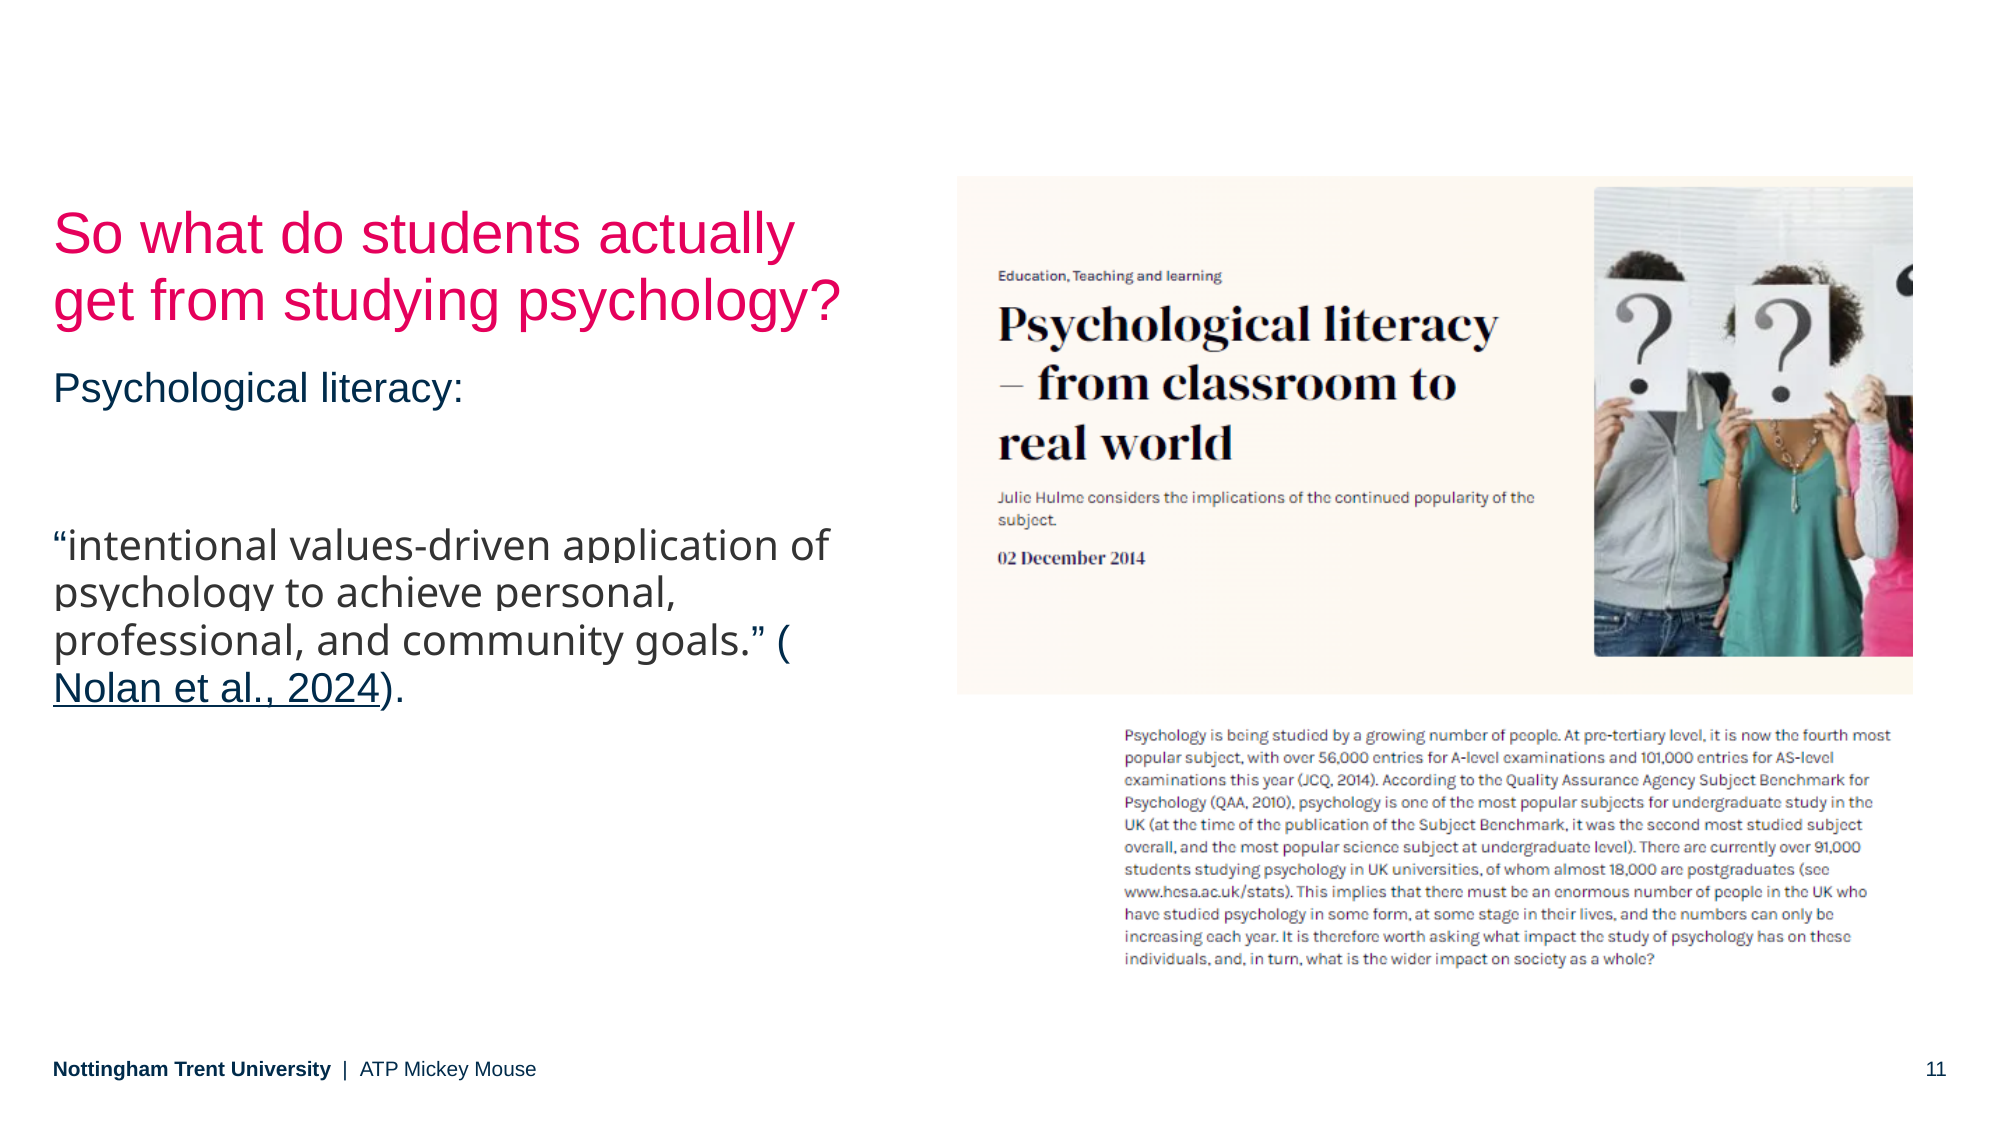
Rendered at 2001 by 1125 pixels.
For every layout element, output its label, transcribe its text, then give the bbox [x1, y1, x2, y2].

picture [957, 176, 1913, 999]
slide_number 11 [1799, 1055, 1947, 1098]
footer ATP Mickey Mouse [359, 1055, 939, 1092]
list So what do students actually get from studying psychology? Psychological literacy: “intentional values-driven application of psychology to achieve personal, professional, and community goals.” (Nolan et al., 2024). [53, 200, 883, 998]
